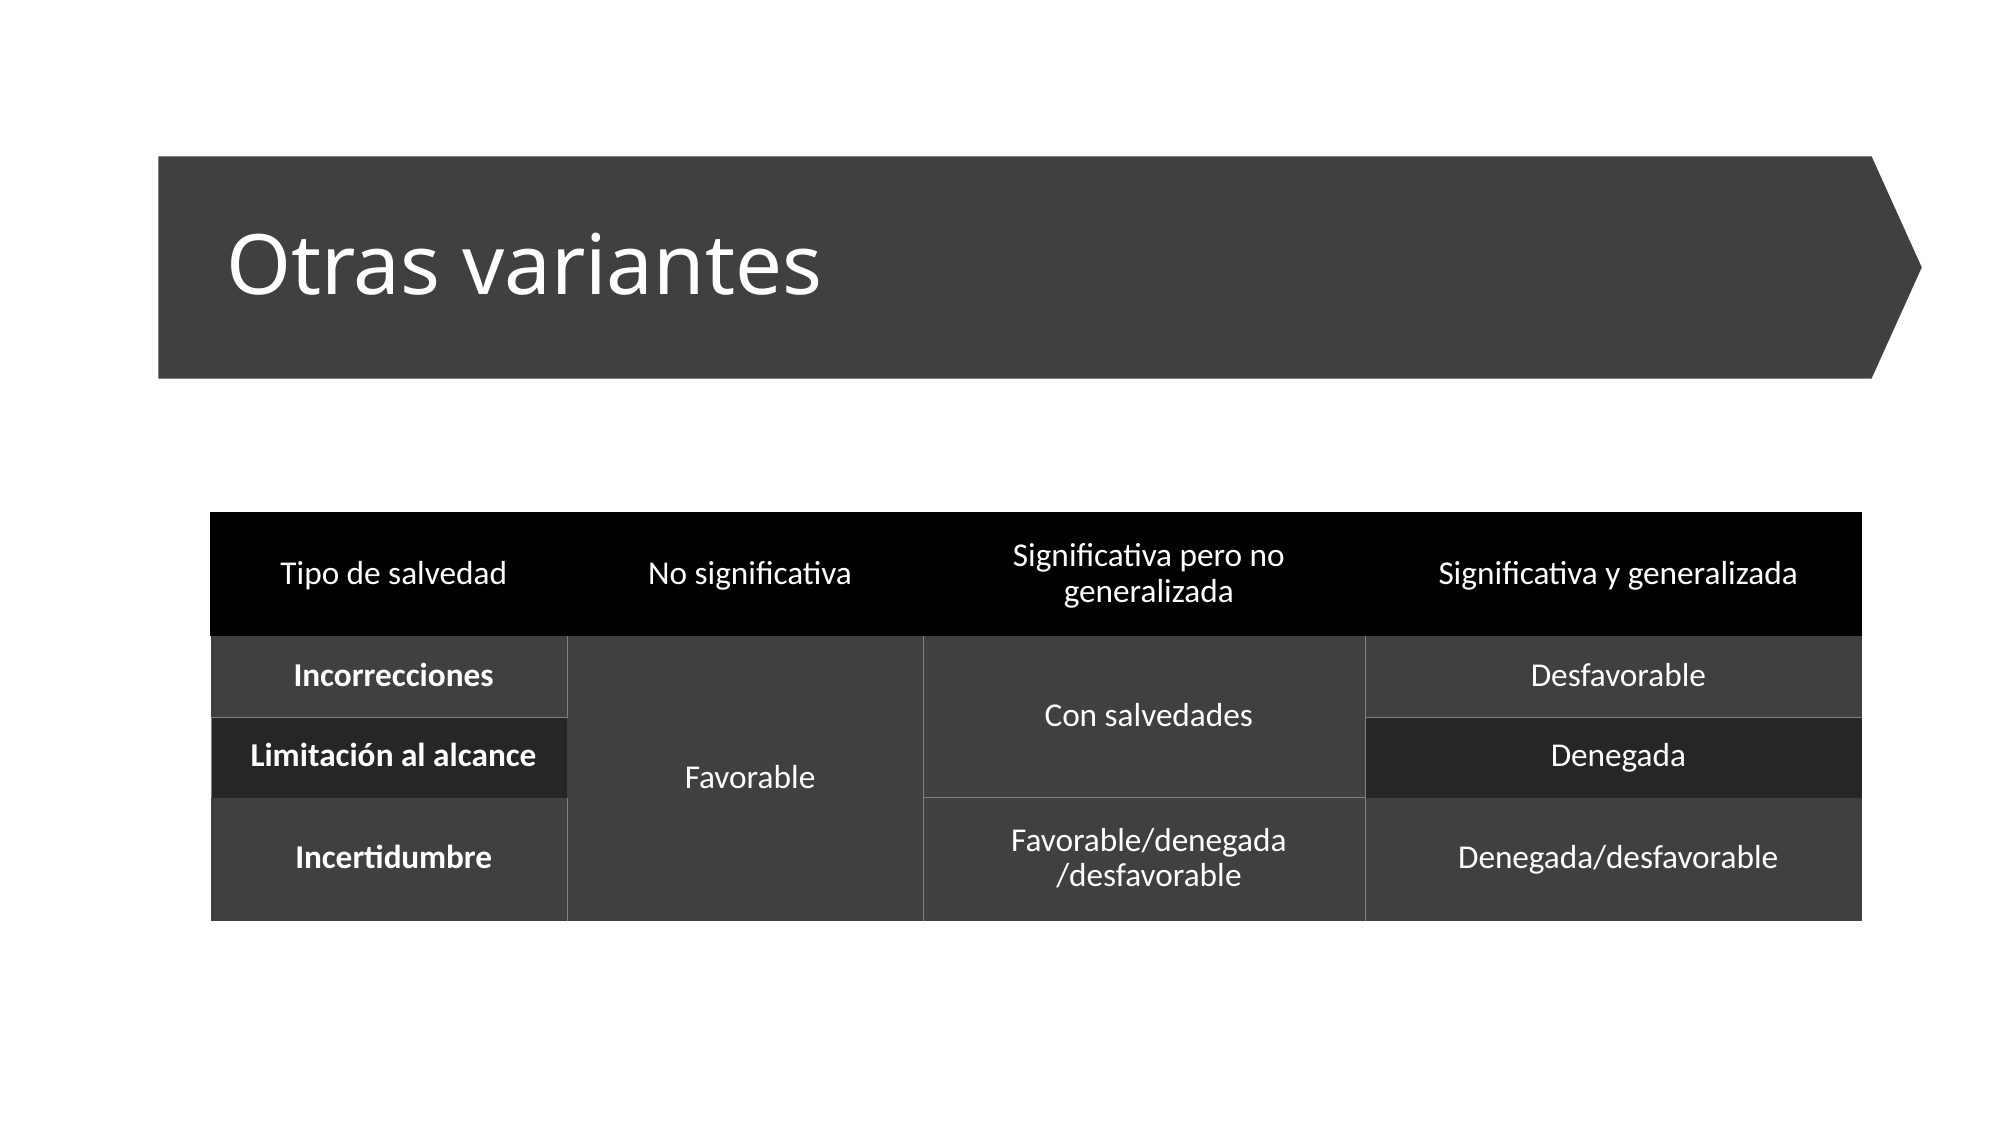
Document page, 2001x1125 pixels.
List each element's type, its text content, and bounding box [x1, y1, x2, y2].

text_box [157, 155, 1923, 380]
table_cell Denegada/desfavorable [1366, 798, 1862, 921]
table_cell Incorrecciones [211, 636, 567, 717]
table_cell Incertidumbre [211, 798, 567, 921]
table_cell Favorable [567, 636, 923, 921]
table_header Tipo de salvedad [213, 515, 567, 636]
title Otras variantes [211, 197, 1856, 339]
table_cell Con salvedades [924, 636, 1365, 797]
table_cell Limitación al alcance [212, 718, 567, 798]
table_cell Favorable/denegada /desfavorable [924, 798, 1365, 921]
table_header Significativa y generalizada [1365, 515, 1862, 636]
table_cell Denegada [1366, 718, 1862, 798]
table_cell Desfavorable [1366, 636, 1862, 717]
table_header Significativa pero no generalizada [924, 515, 1365, 636]
table_header No significativa [567, 515, 924, 636]
